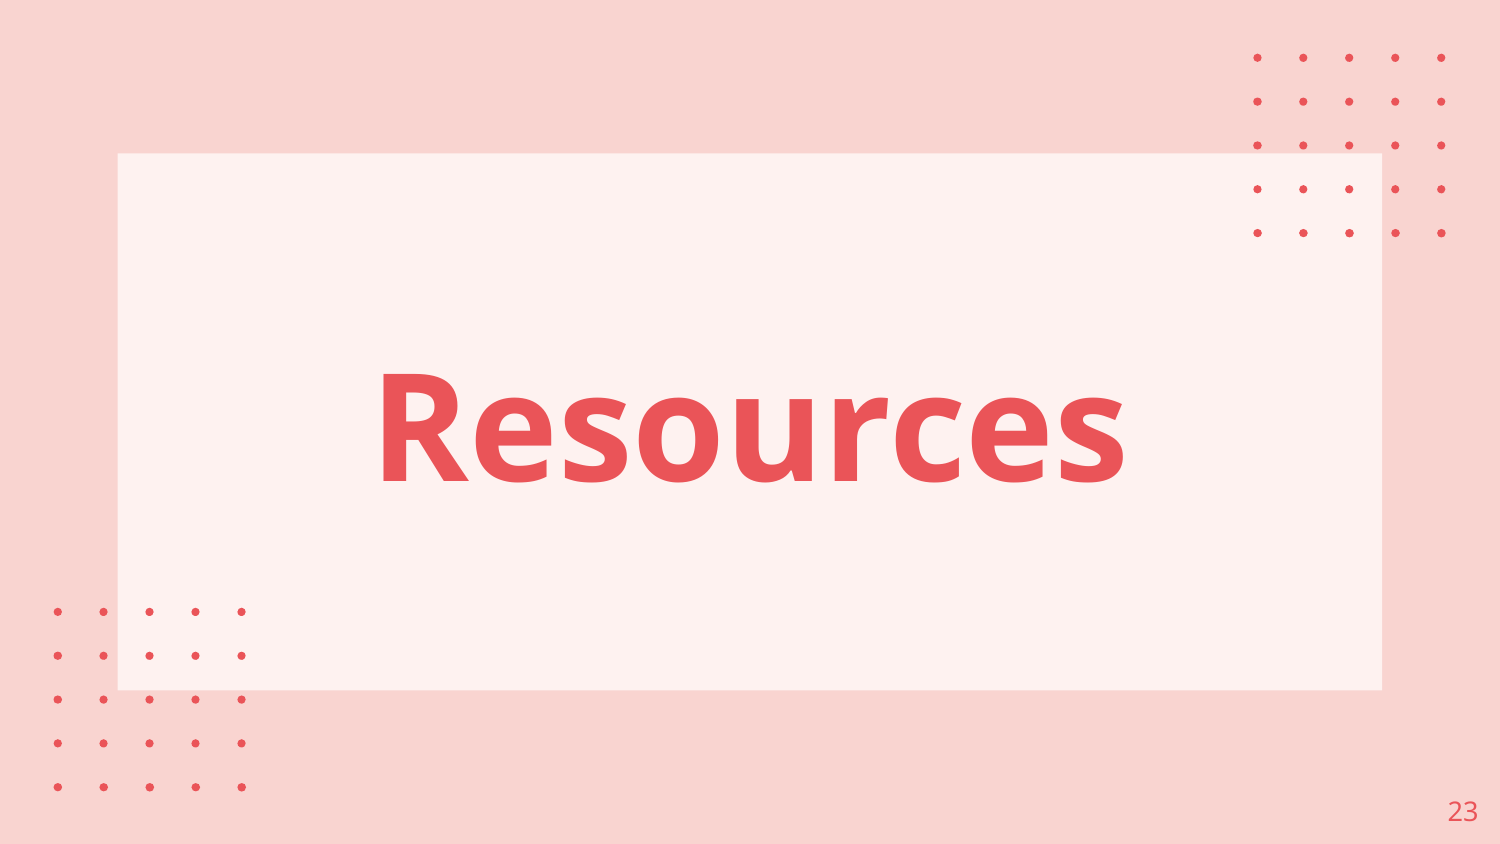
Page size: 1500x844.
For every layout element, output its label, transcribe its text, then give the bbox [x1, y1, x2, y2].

title Resources [227, 214, 1273, 630]
slide_number 23 [1403, 779, 1494, 844]
